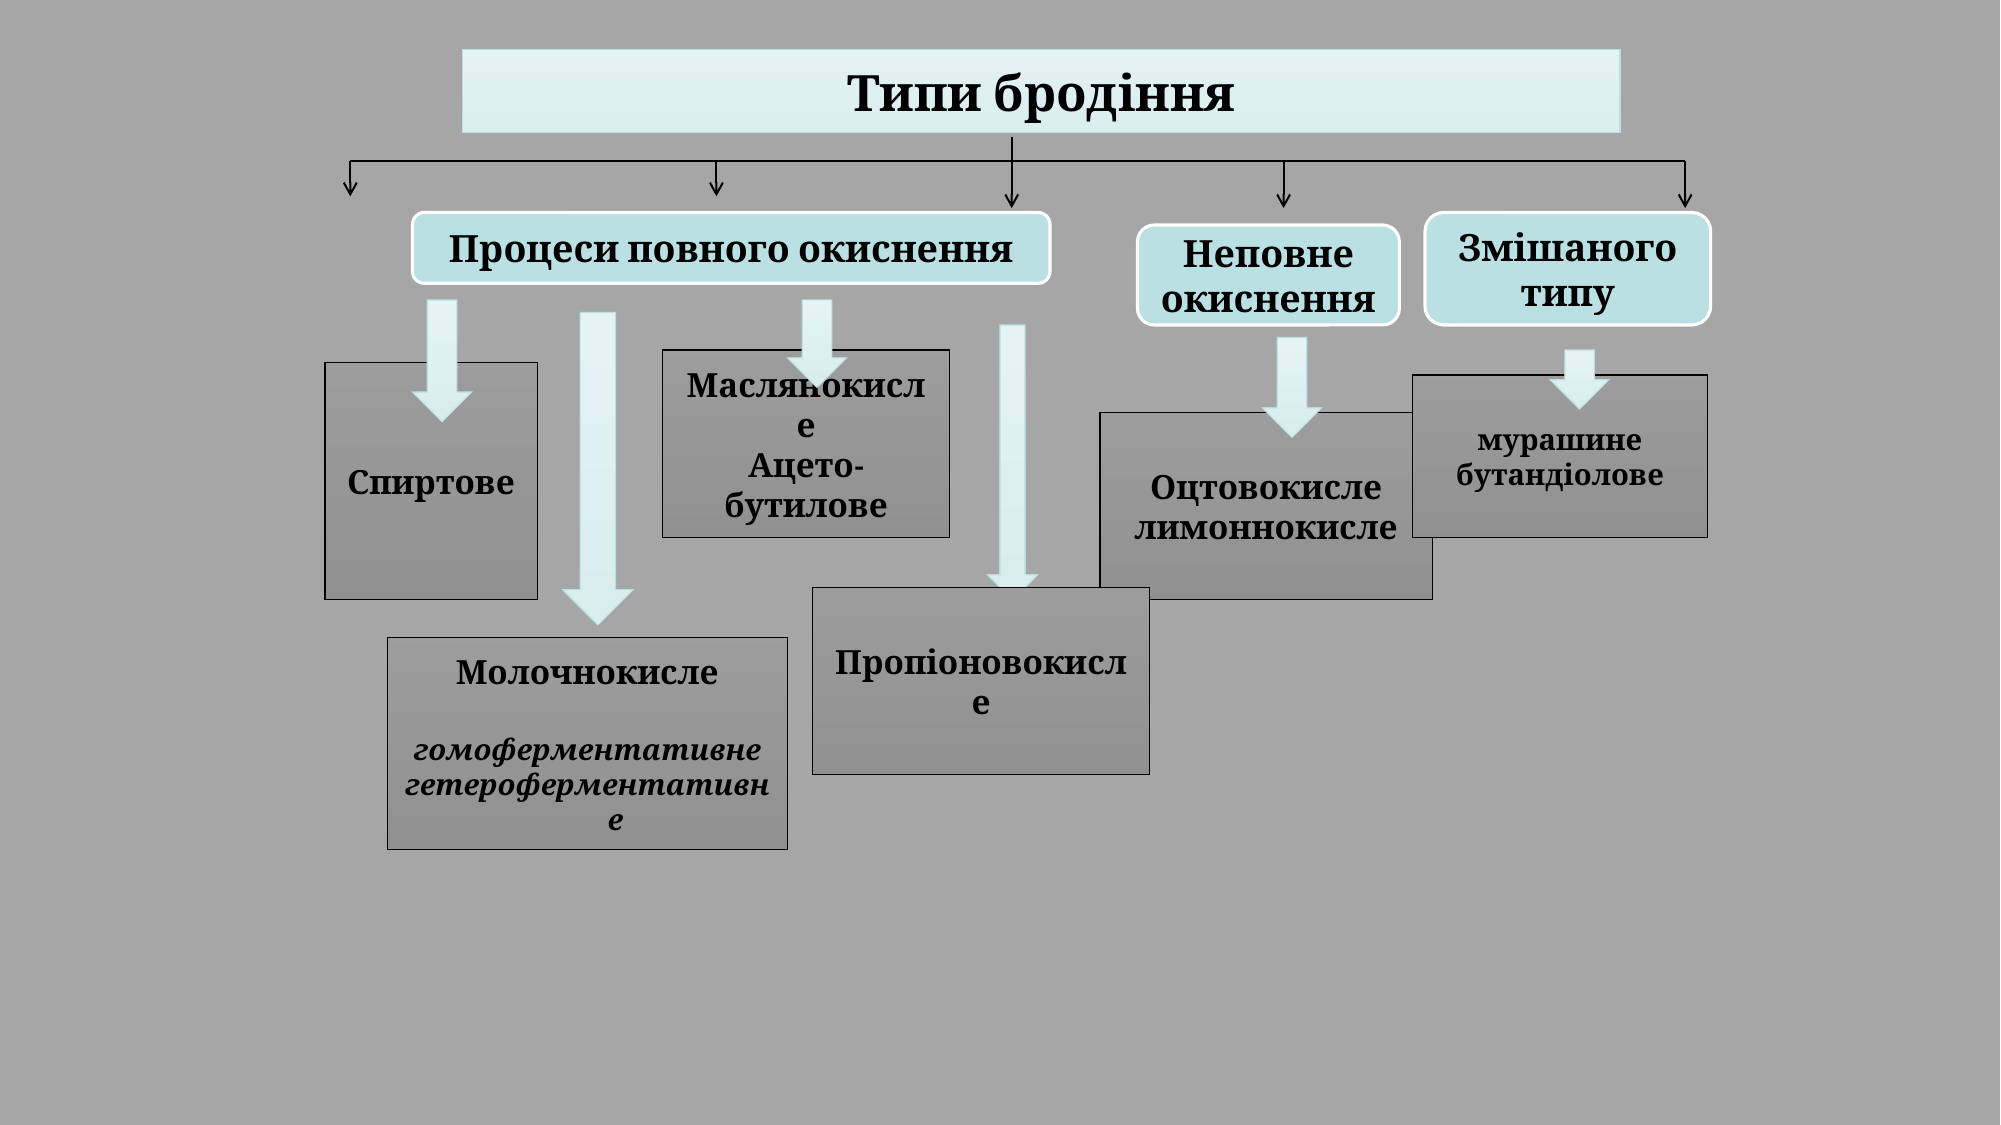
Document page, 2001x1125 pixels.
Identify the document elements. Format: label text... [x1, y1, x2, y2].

text_box Процеси повного окиснення [410, 210, 1052, 285]
text_box Оцтовокисле лимоннокисле [1099, 412, 1433, 600]
text_box Пропіоновокисле [812, 587, 1150, 775]
text_box [561, 311, 635, 626]
text_box мурашине бутандіолове [1412, 374, 1708, 538]
text_box Спиртове [324, 362, 538, 600]
text_box Молочнокисле гомоферментативне гетероферментативне [387, 637, 788, 850]
text_box Маслянокисле Ацето-бутилове [662, 349, 950, 538]
text_box Змішаного типу [1423, 210, 1713, 327]
text_box [786, 299, 848, 389]
text_box [1261, 336, 1323, 439]
text_box [986, 324, 1039, 587]
text_box Типи бродіння [462, 49, 1621, 133]
text_box Неповне окиснення [1135, 223, 1401, 327]
text_box [1548, 349, 1611, 410]
text_box [411, 299, 473, 423]
